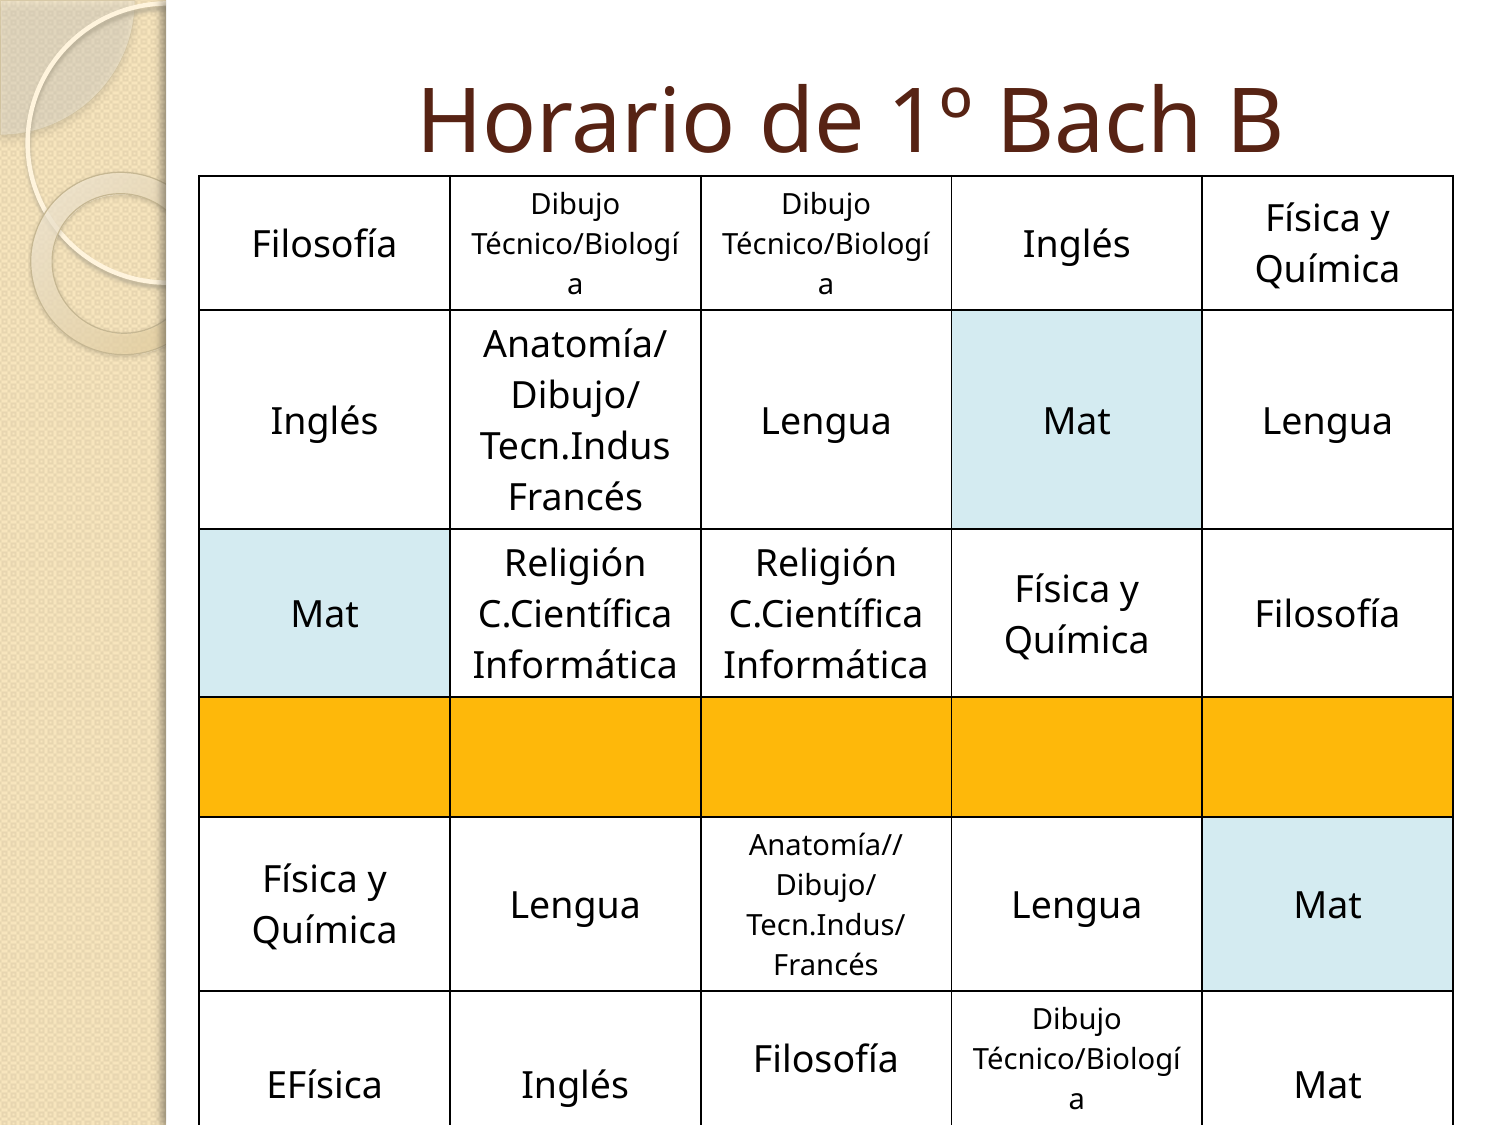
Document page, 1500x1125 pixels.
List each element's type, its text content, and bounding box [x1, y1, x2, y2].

table_cell Anatomía//Dibujo/Tecn.Indus/ Francés [702, 818, 951, 990]
table_cell Mat [1203, 818, 1452, 990]
table_cell Lengua [1203, 311, 1452, 528]
table_cell Lengua [702, 311, 951, 528]
table_cell [200, 698, 449, 816]
table_cell [1203, 698, 1452, 816]
table_cell Religión C.Científica Informática [451, 530, 700, 696]
table_cell [702, 698, 951, 816]
table_header Física y Química [1203, 177, 1452, 309]
table_cell [451, 698, 700, 816]
table_header Dibujo Técnico/Biología [702, 177, 951, 309]
table_cell Física y Química [200, 818, 449, 990]
table_cell Mat [200, 530, 449, 696]
table_cell Dibujo Técnico/Biología [952, 992, 1201, 1125]
table_cell Inglés [451, 992, 700, 1125]
table_cell Anatomía/Dibujo/Tecn.Indus Francés [451, 311, 700, 528]
table_header Dibujo Técnico/Biología [451, 177, 700, 309]
table_cell Lengua [952, 818, 1201, 990]
table_header Inglés [952, 177, 1201, 309]
table_cell Religión C.Científica Informática [702, 530, 951, 696]
table_cell Filosofía [702, 992, 951, 1125]
table_cell Inglés [200, 311, 449, 528]
table_header Filosofía [200, 177, 449, 309]
table_cell Filosofía [1203, 530, 1452, 696]
table_cell Física y Química [952, 530, 1201, 696]
table_cell Mat [1203, 992, 1452, 1125]
table_cell EFísica [200, 992, 449, 1125]
title Horario de 1º Bach B [235, 23, 1466, 211]
table_cell Lengua [451, 818, 700, 990]
table_cell [952, 698, 1201, 816]
table_cell Mat [952, 311, 1201, 528]
